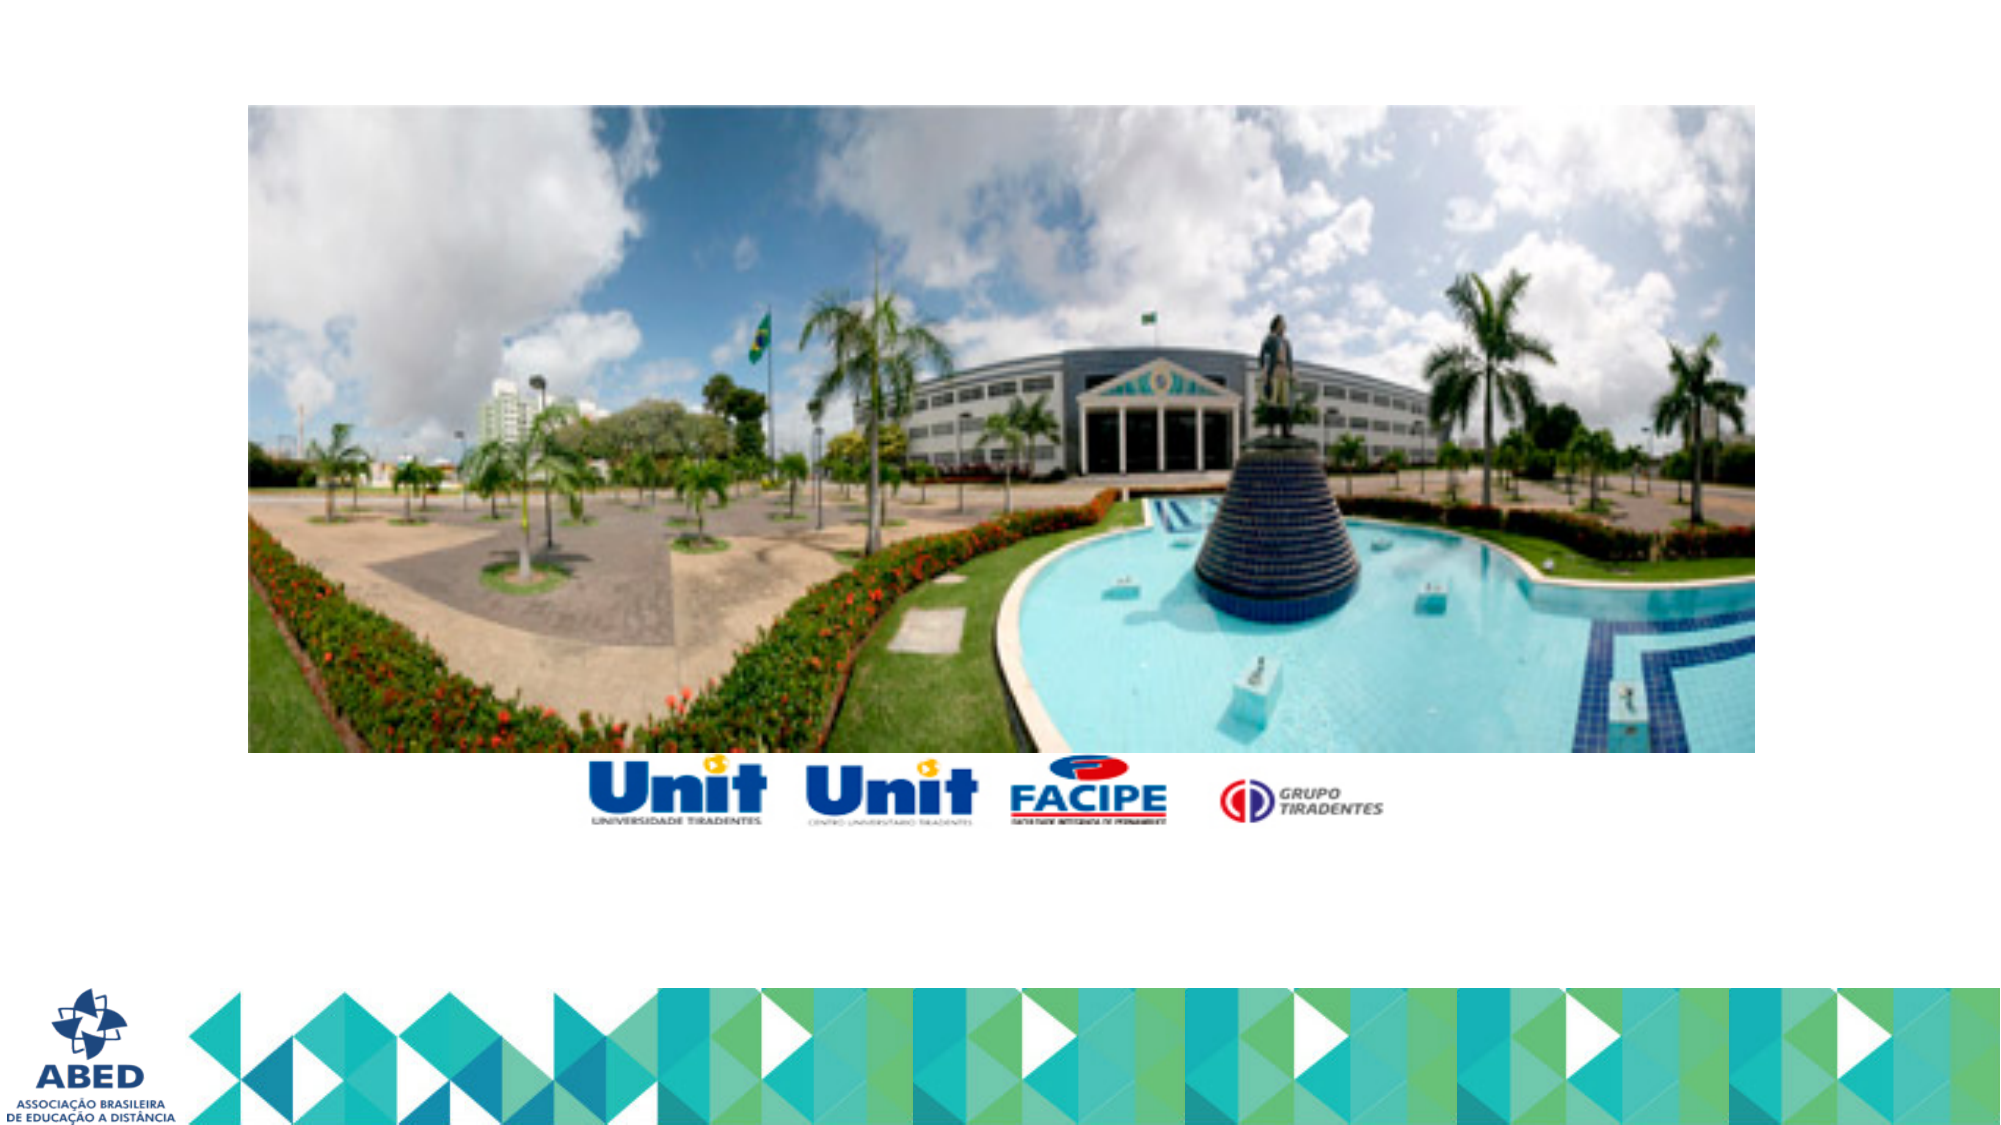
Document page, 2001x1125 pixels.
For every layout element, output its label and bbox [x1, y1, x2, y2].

picture [7, 988, 2000, 1125]
picture [248, 105, 1755, 829]
